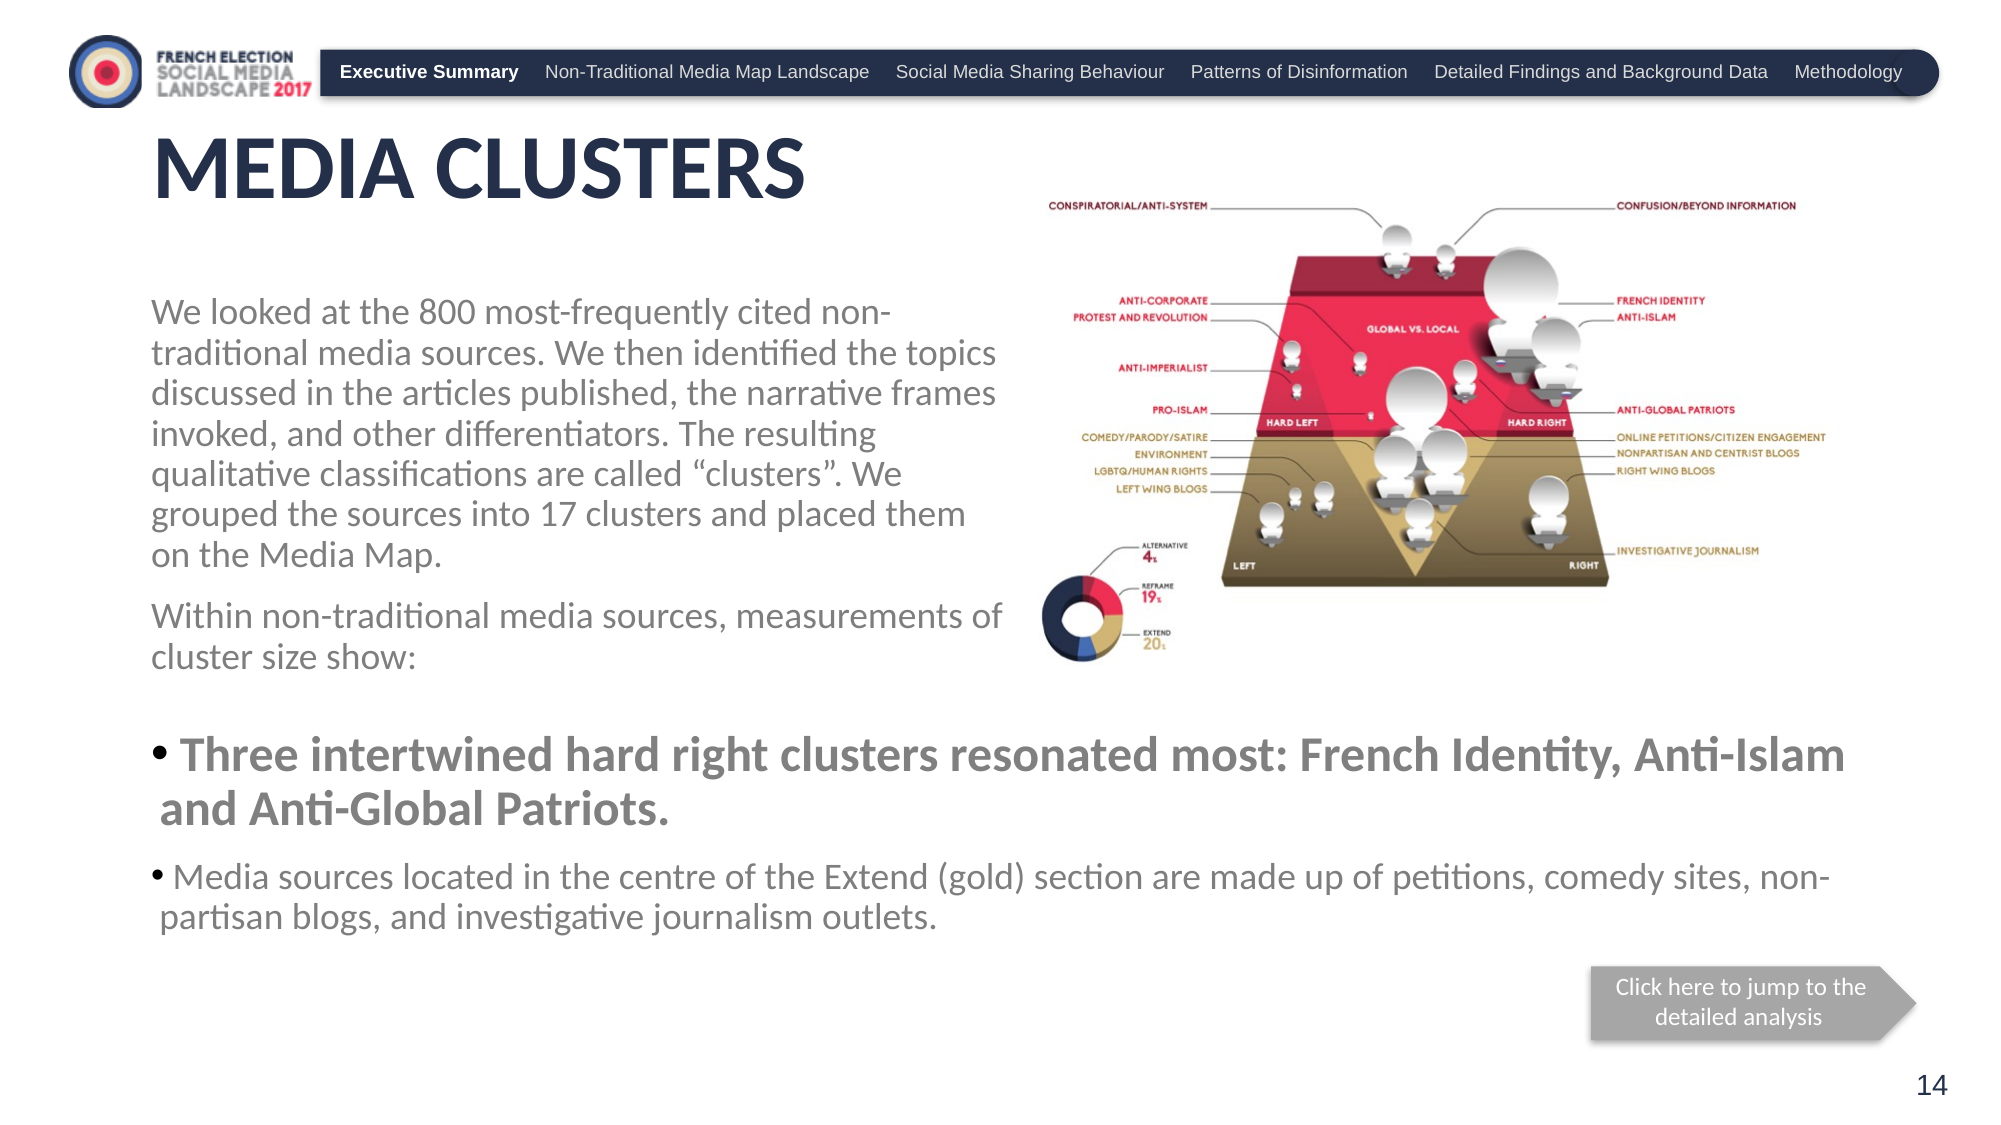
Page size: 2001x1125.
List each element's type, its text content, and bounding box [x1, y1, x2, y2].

picture [1007, 136, 1845, 729]
text_box Executive Summary Non-Traditional Media Map Landscape Social Media Sharing Behaviour Patterns of Disinformation Detailed Findings and Background Data Methodology [323, 49, 1933, 93]
text_box Three intertwined hard right clusters resonated most: French Identity, Anti-Islam and Anti-Global Patriots. Media sources located in the centre of the Extend (gold) section are made up of petitions, comedy sites, non-partisan blogs, and investigative journalism outlets. [106, 713, 1888, 1007]
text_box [1578, 962, 1917, 1041]
list We looked at the 800 most-frequently cited non-traditional media sources. We then identified the topics discussed in the articles published, the narrative frames invoked, and other differentiators. The resulting qualitative classifications are called “clusters”. We grouped the sources into 17 clusters and placed them on the Media Map. Within non-traditional media sources, measurements of cluster size show: [106, 277, 1002, 713]
title MEDIA CLUSTERS [137, 59, 1863, 278]
